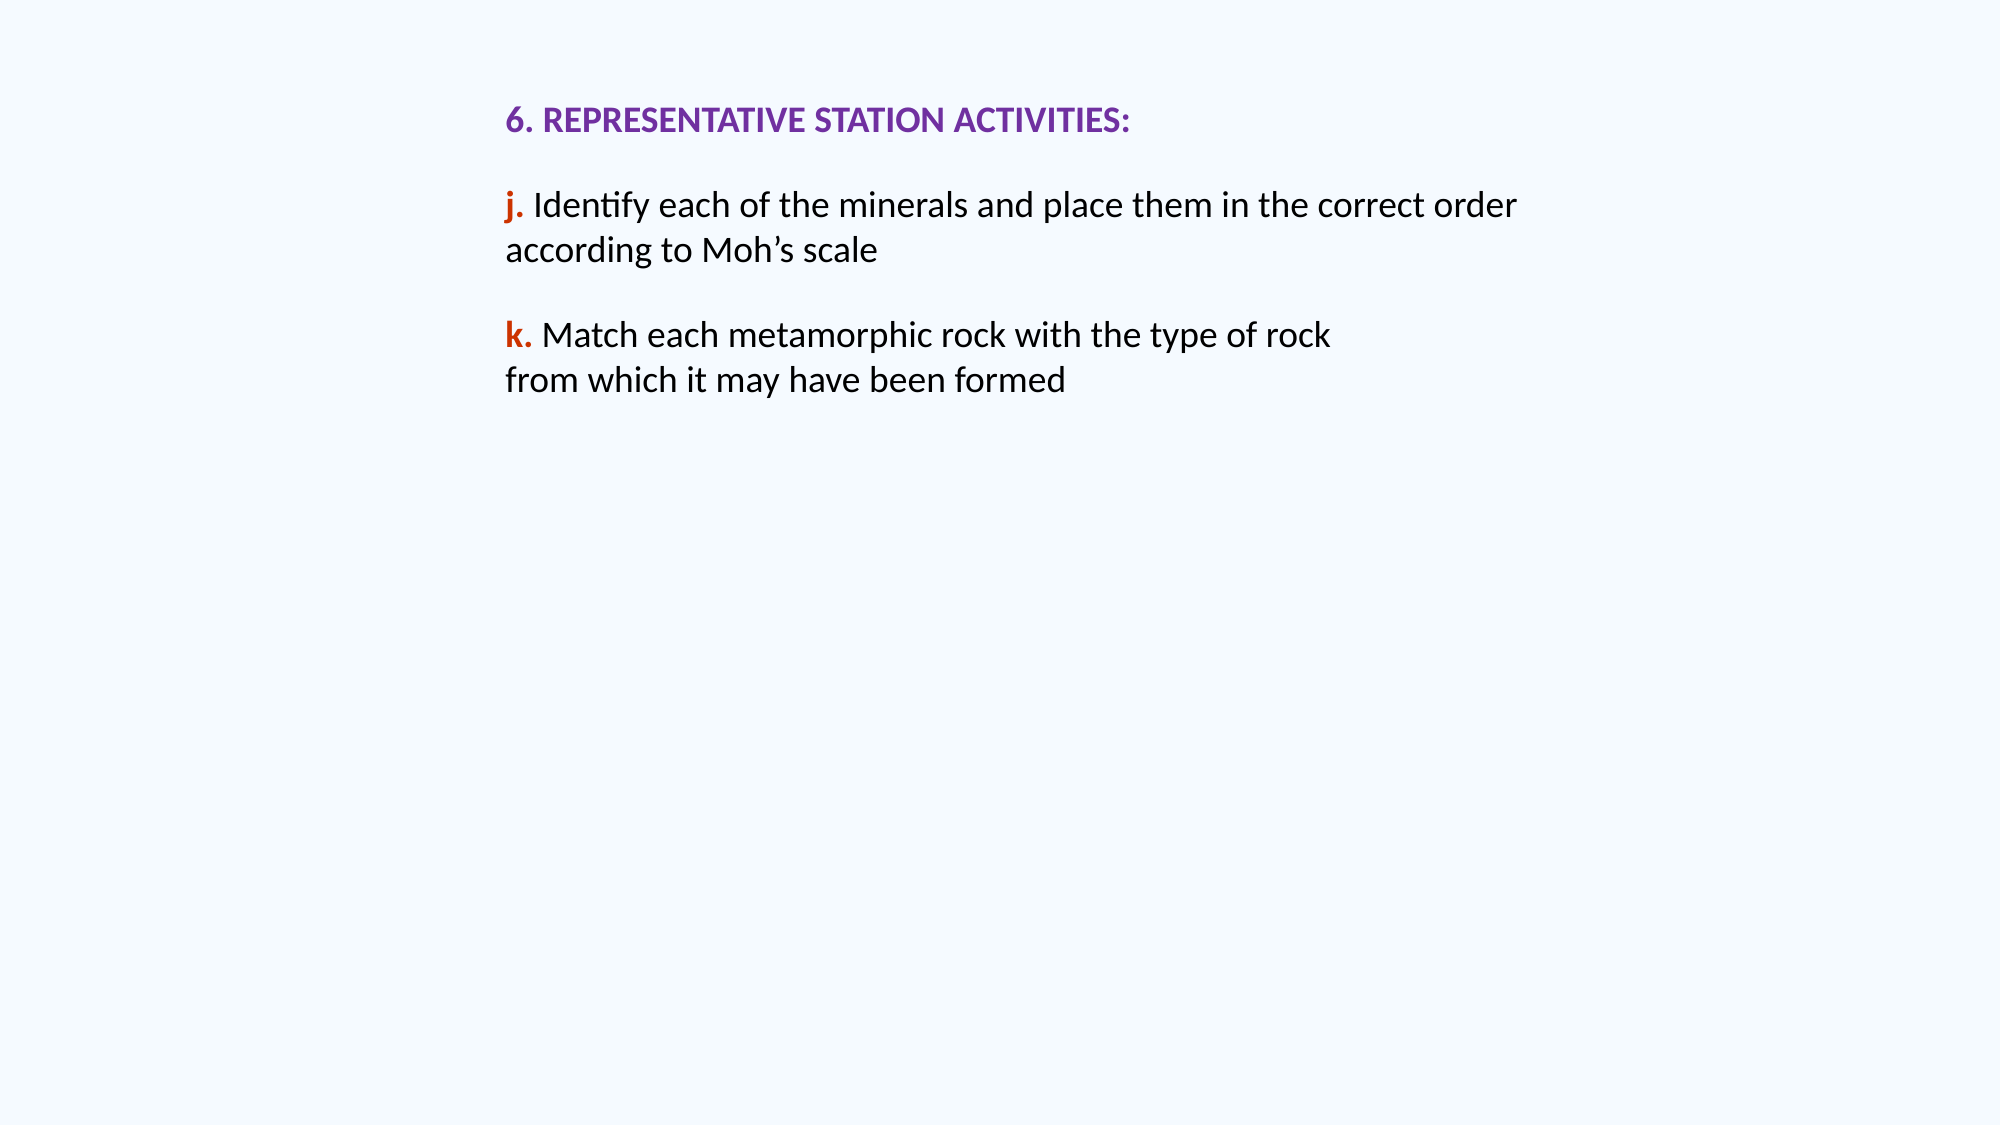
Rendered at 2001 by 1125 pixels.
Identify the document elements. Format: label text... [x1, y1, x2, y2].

text_box 6. REPRESENTATIVE STATION ACTIVITIES: j. Identify each of the minerals and place them in the correct order according to Moh’s scale k. Match each metamorphic rock with the type of rock from which it may have been formed [462, 87, 1538, 408]
